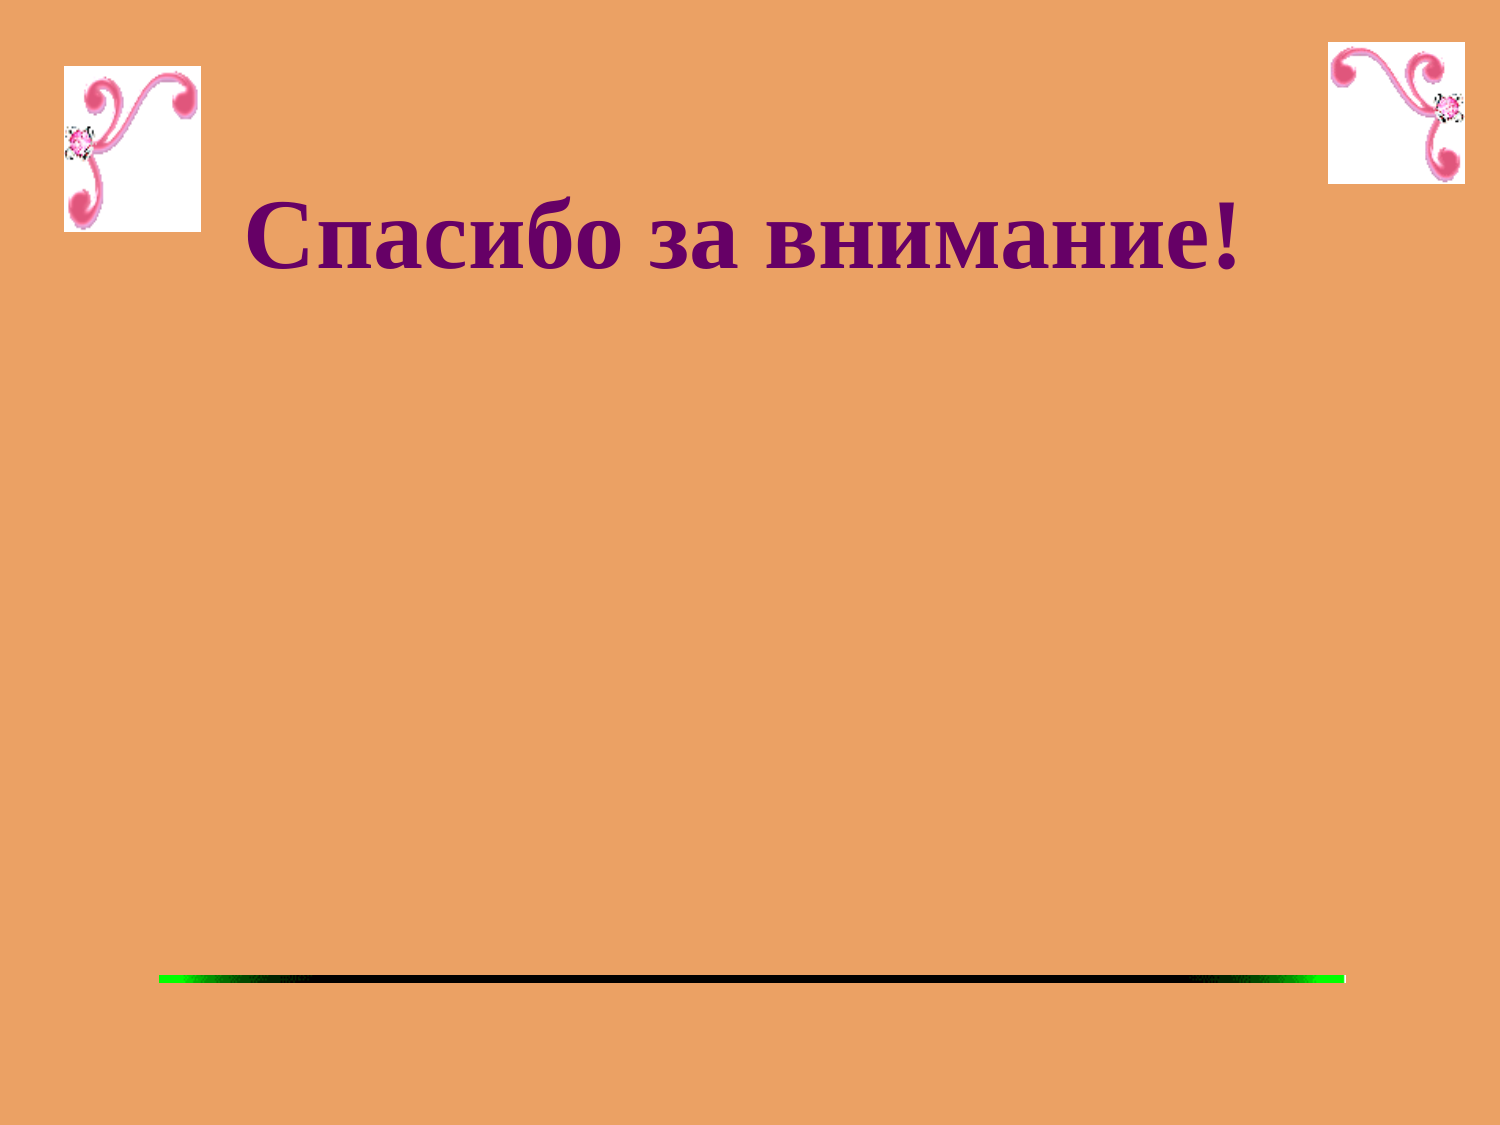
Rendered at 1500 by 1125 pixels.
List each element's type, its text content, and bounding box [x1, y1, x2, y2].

picture [159, 975, 1346, 983]
picture [64, 66, 201, 232]
picture [1328, 42, 1465, 184]
text_box Спасибо за внимание! [194, 160, 1294, 296]
